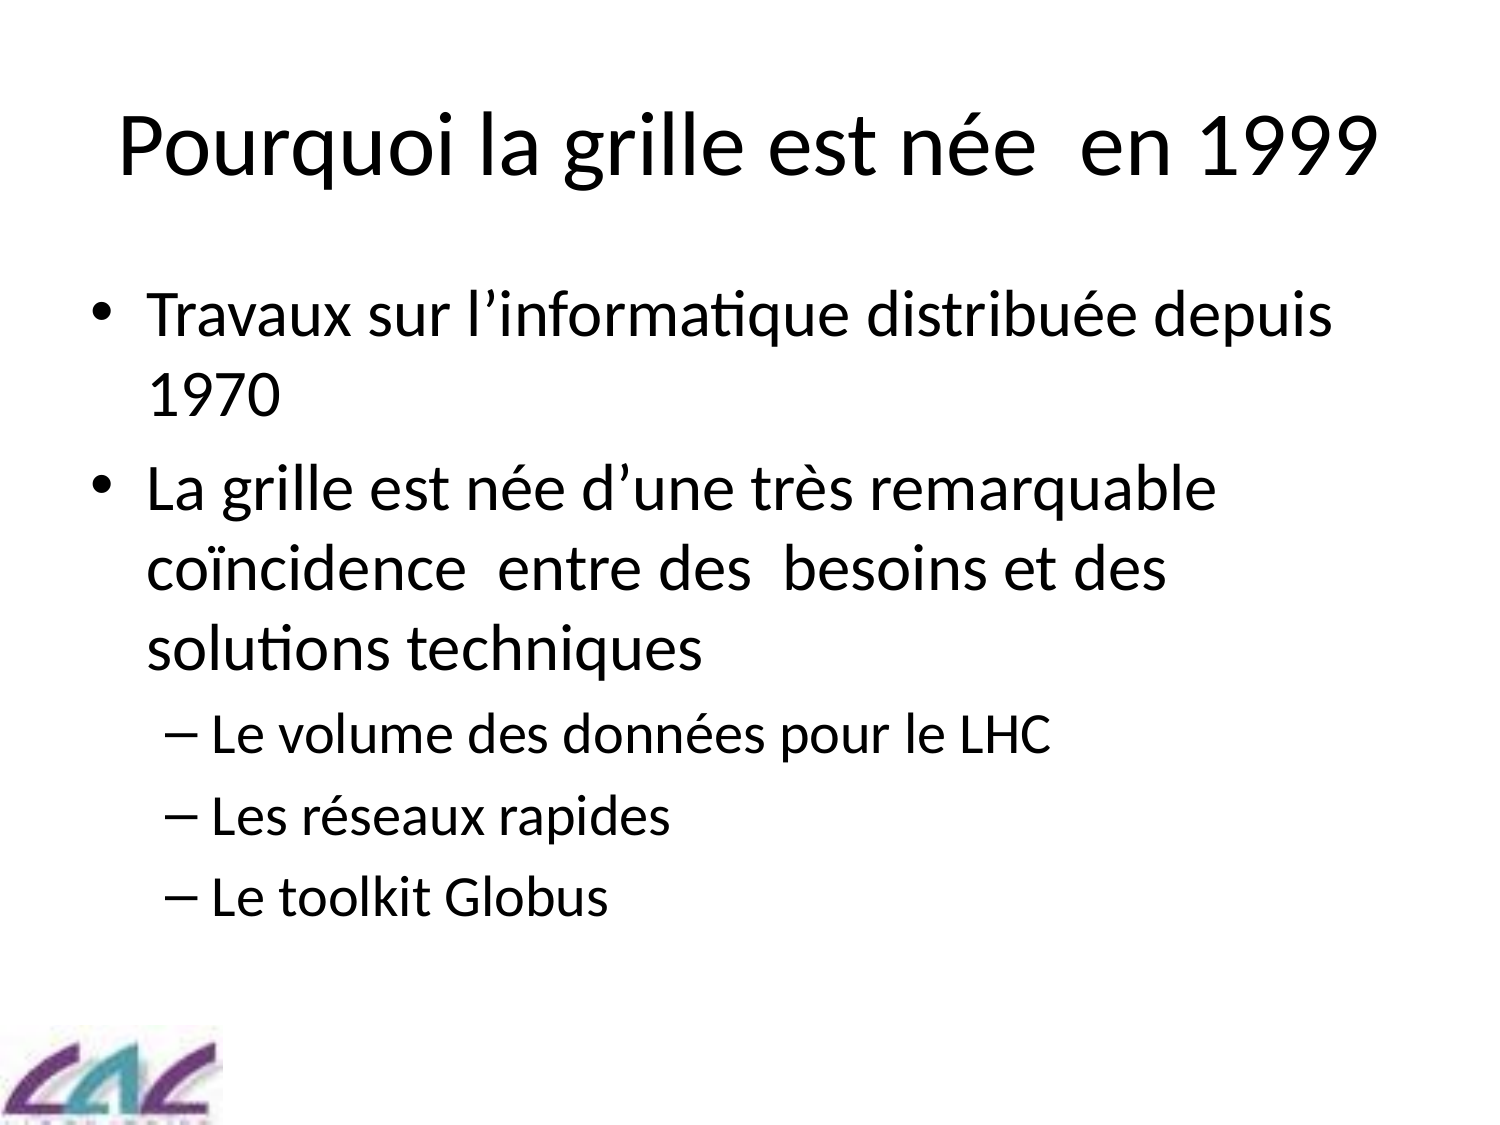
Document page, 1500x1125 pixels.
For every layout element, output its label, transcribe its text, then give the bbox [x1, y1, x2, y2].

title Pourquoi la grille est née en 1999 [75, 45, 1425, 233]
picture [0, 1025, 223, 1125]
list Travaux sur l’informatique distribuée depuis 1970 La grille est née d’une très remarquable coïncidence entre des besoins et des solutions techniques Le volume des données pour le LHC Les réseaux rapides Le toolkit Globus [75, 262, 1425, 1005]
